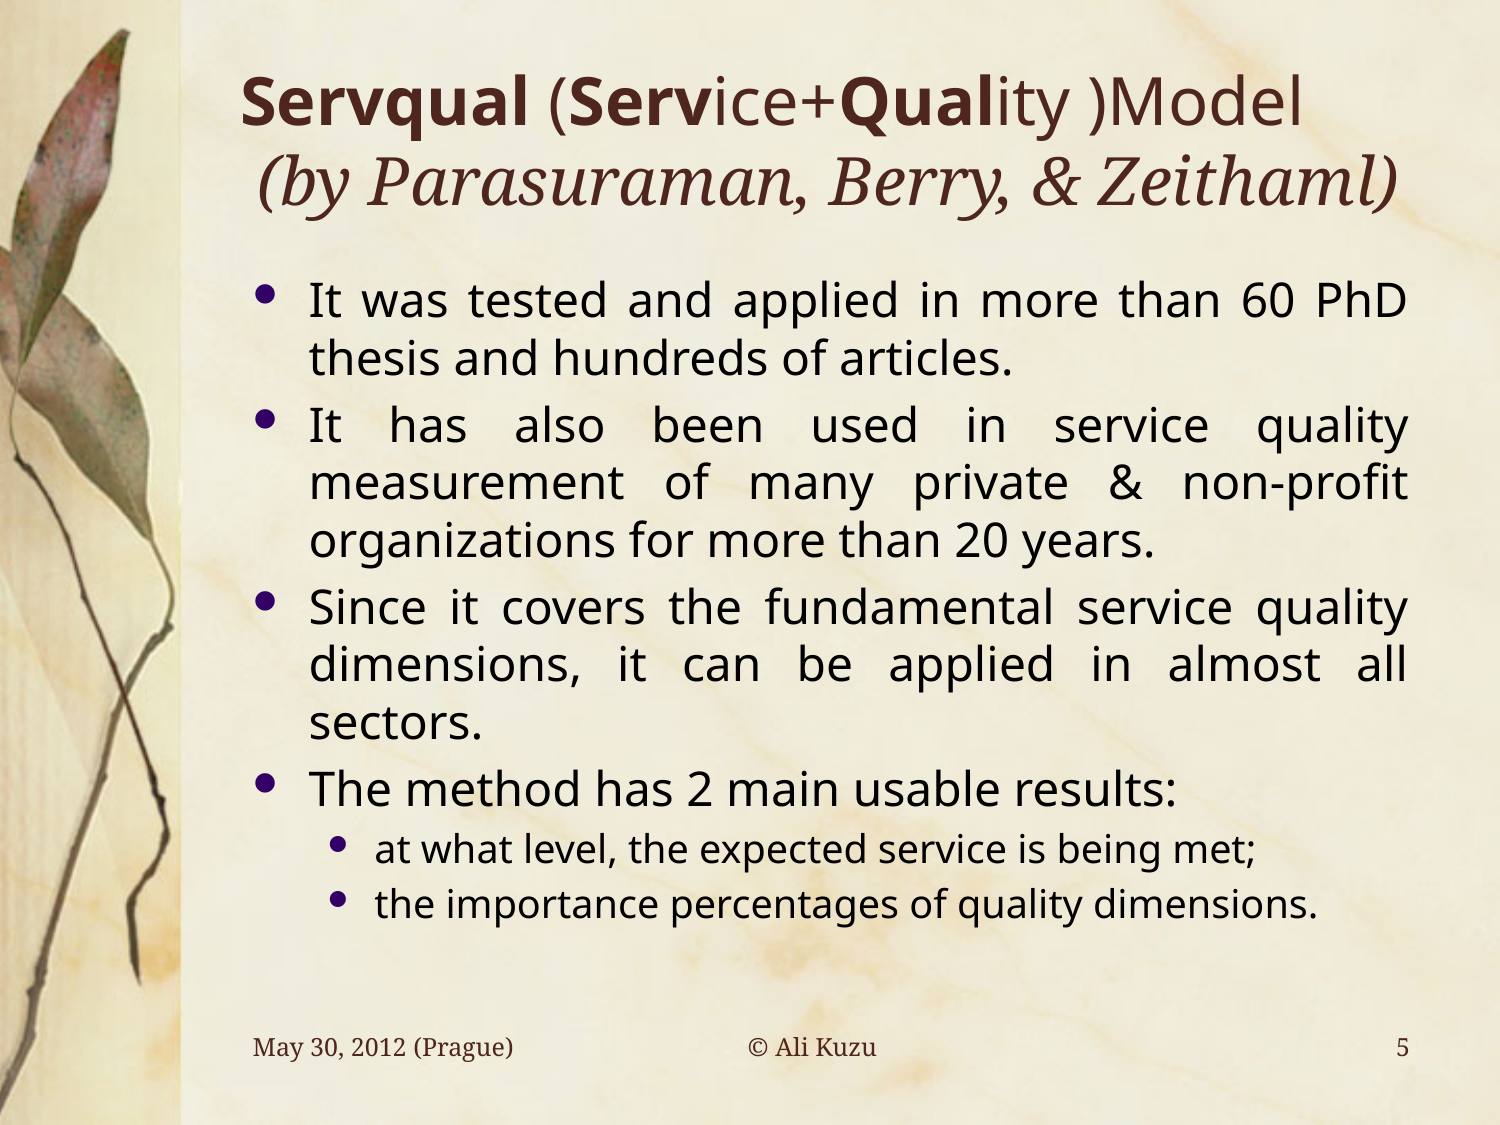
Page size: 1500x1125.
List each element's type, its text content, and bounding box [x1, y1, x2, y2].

picture [0, 0, 1500, 1125]
title Servqual (Service+Quality )Model (by Parasuraman, Berry, & Zeithaml) [224, 44, 1477, 233]
footer © Ali Kuzu [574, 1023, 1051, 1102]
slide_number 5 [1074, 1024, 1426, 1103]
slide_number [237, 1024, 551, 1103]
list It was tested and applied in more than 60 PhD thesis and hundreds of articles. It has also been used in service quality measurement of many private & non-profit organizations for more than 20 years. Since it covers the fundamental service quality dimensions, it can be applied in almost all sectors. The method has 2 main usable results: at what level, the expected service is being met; the importance percentages of quality dimensions. [237, 262, 1426, 1006]
